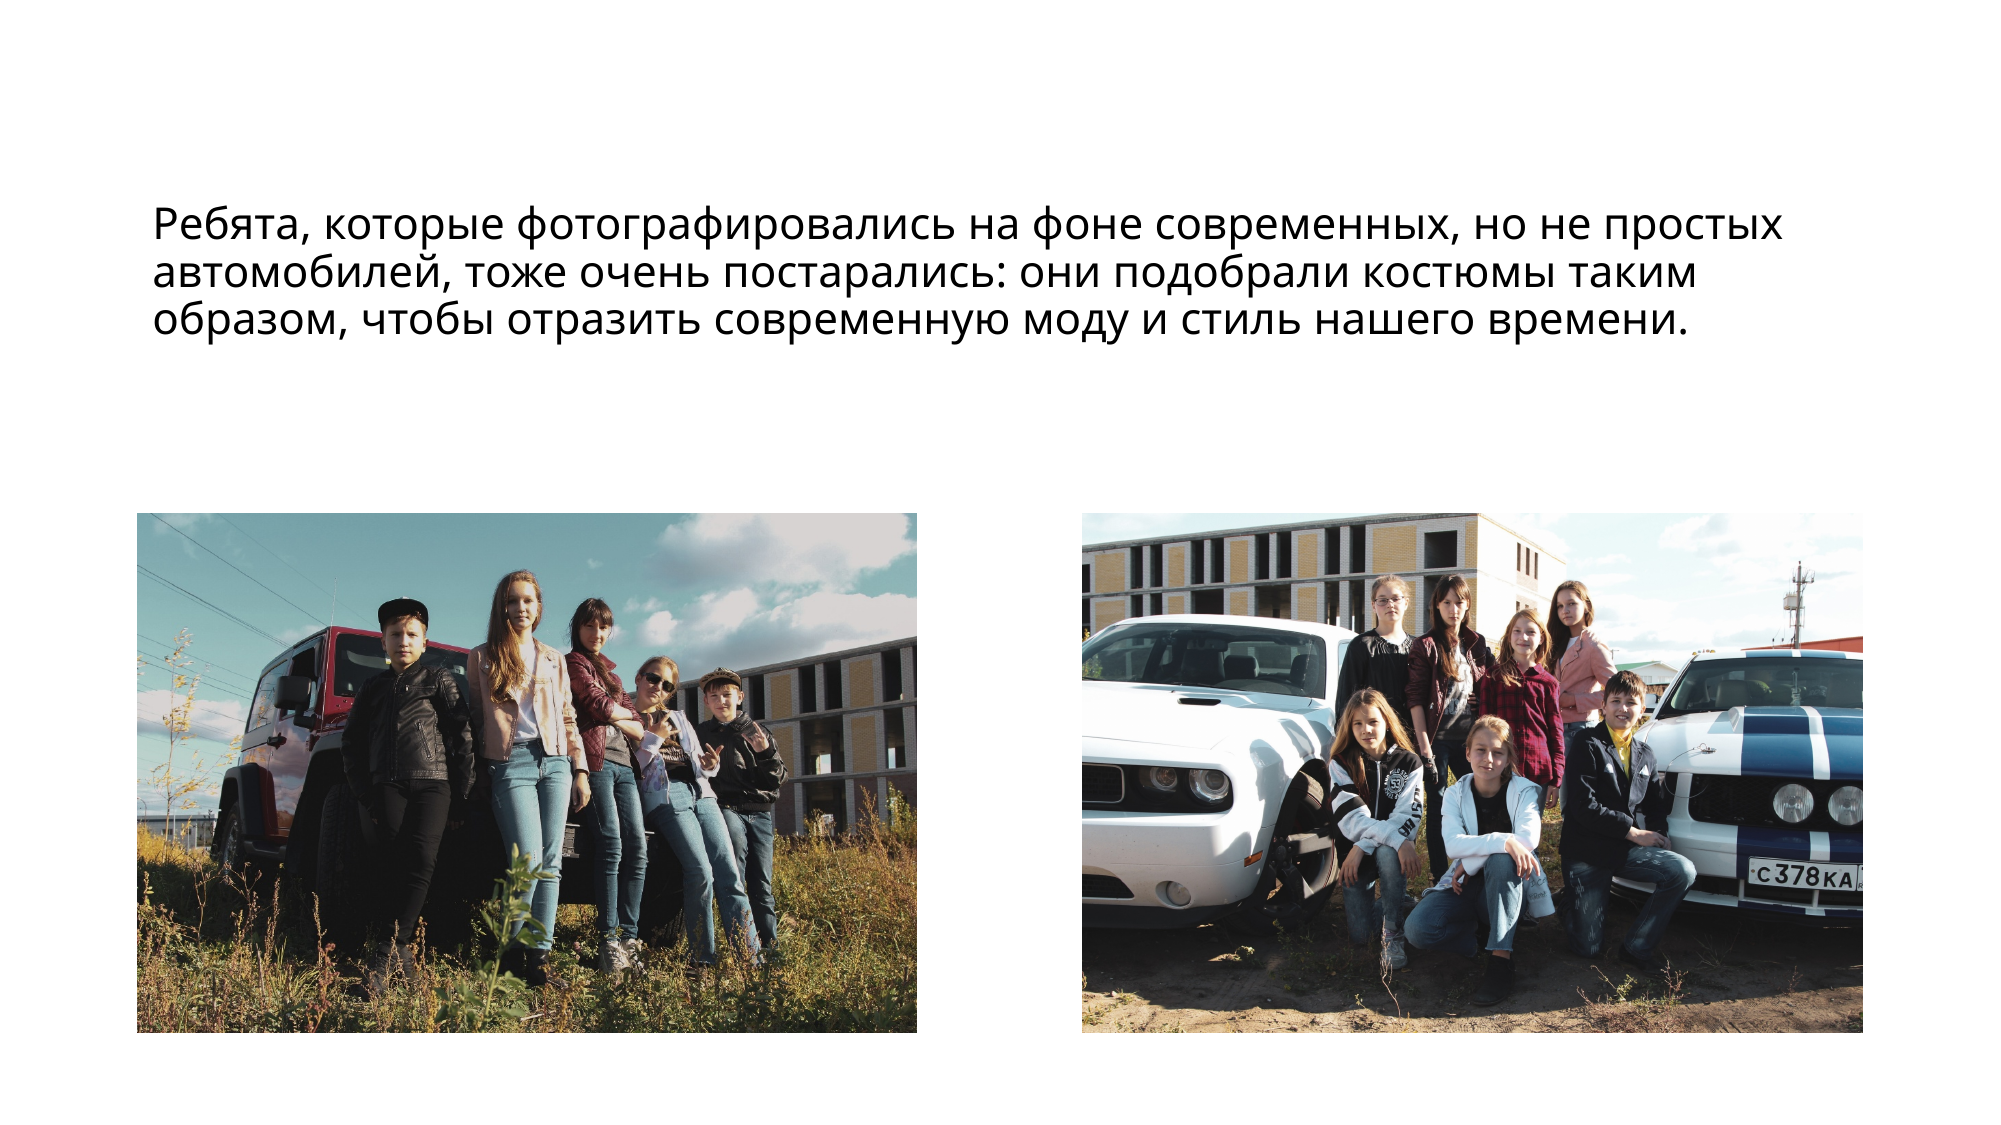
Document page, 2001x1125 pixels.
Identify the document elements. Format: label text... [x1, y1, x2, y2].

picture [1082, 513, 1863, 1033]
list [137, 513, 917, 1033]
title Ребята, которые фотографировались на фоне современных, но не простых автомобилей, тоже очень постарались: они подобрали костюмы таким образом, чтобы отразить современную моду и стиль нашего времени. [137, 190, 1863, 409]
